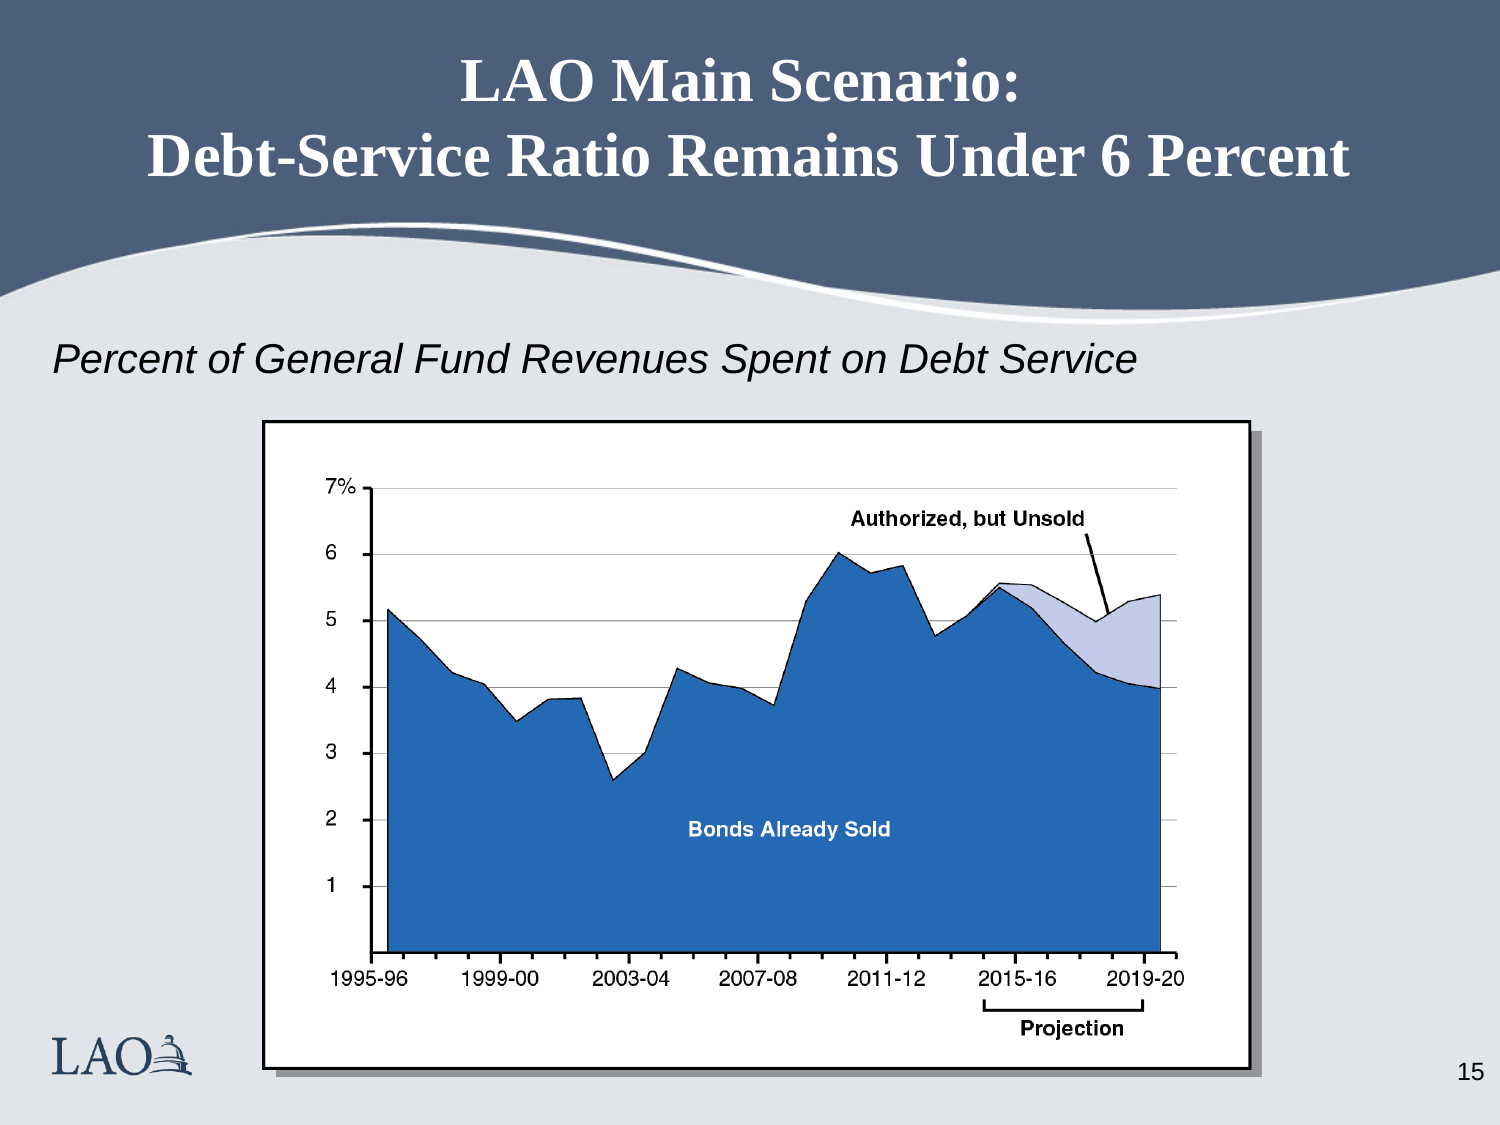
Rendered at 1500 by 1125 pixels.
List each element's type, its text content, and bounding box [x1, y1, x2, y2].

picture [0, 0, 1500, 1125]
title LAO Main Scenario: Debt-Service Ratio Remains Under 6 Percent [75, 39, 1425, 188]
subtitle Percent of General Fund Revenues Spent on Debt Service [37, 324, 1500, 400]
slide_number 14 [1149, 1040, 1500, 1100]
